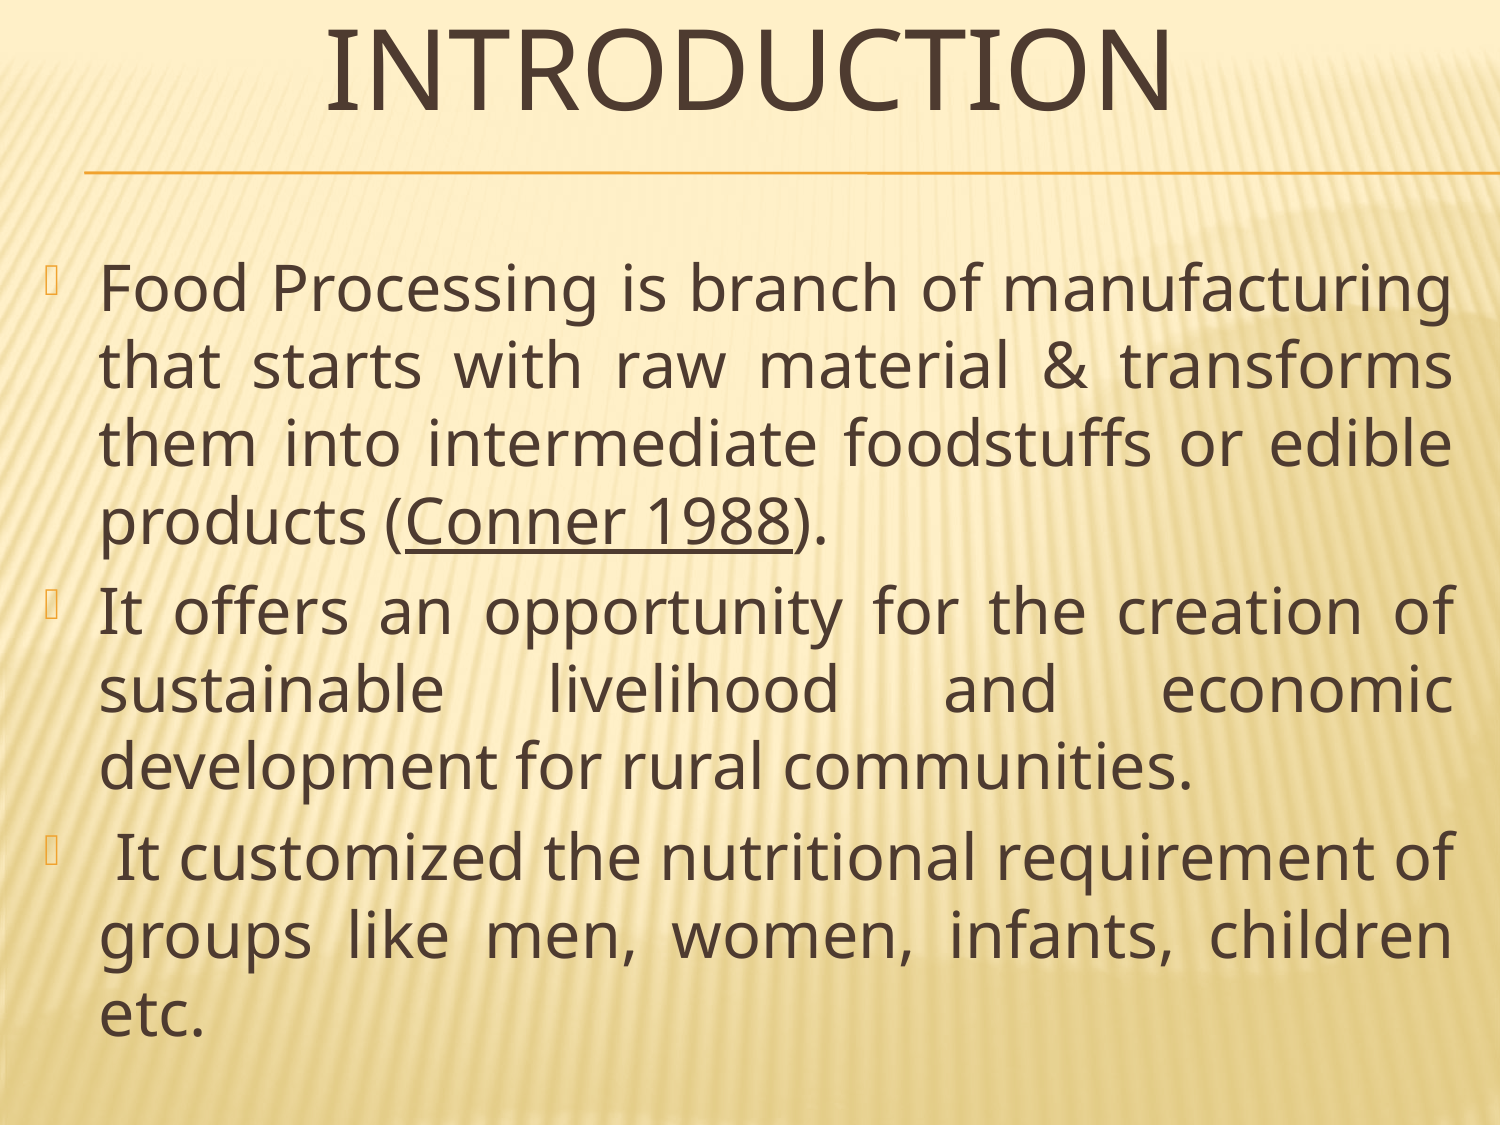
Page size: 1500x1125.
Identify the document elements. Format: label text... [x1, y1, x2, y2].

list Food Processing is branch of manufacturing that starts with raw material & transforms them into intermediate foodstuffs or edible products (Conner 1988). It offers an opportunity for the creation of sustainable livelihood and economic development for rural communities. It customized the nutritional requirement of groups like men, women, infants, children etc. [29, 239, 1471, 1125]
title Introduction [76, 0, 1427, 160]
